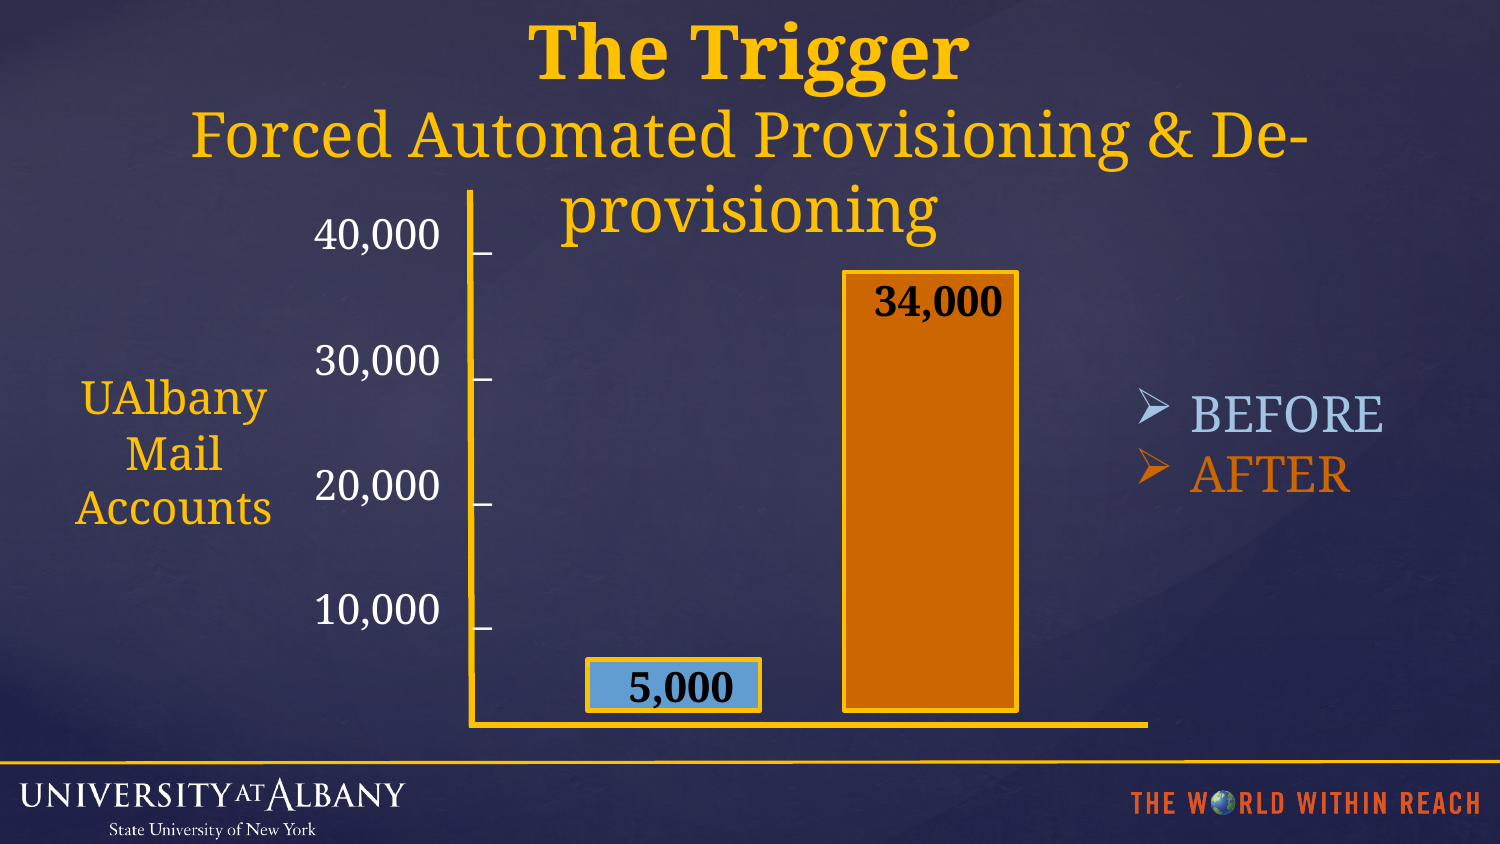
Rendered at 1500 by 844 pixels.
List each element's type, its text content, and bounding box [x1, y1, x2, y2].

text_box BEFORE AFTER [1158, 374, 1410, 605]
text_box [468, 189, 1149, 728]
text_box UAlbany Mail Accounts [0, 361, 312, 542]
picture [18, 777, 406, 840]
picture [1092, 756, 1500, 844]
text_box The Trigger Forced Automated Provisioning & De-provisioning [0, 0, 1500, 252]
text_box 40,000 _ 30,000 _ 20,000 _ 10,000 _ [299, 125, 514, 641]
